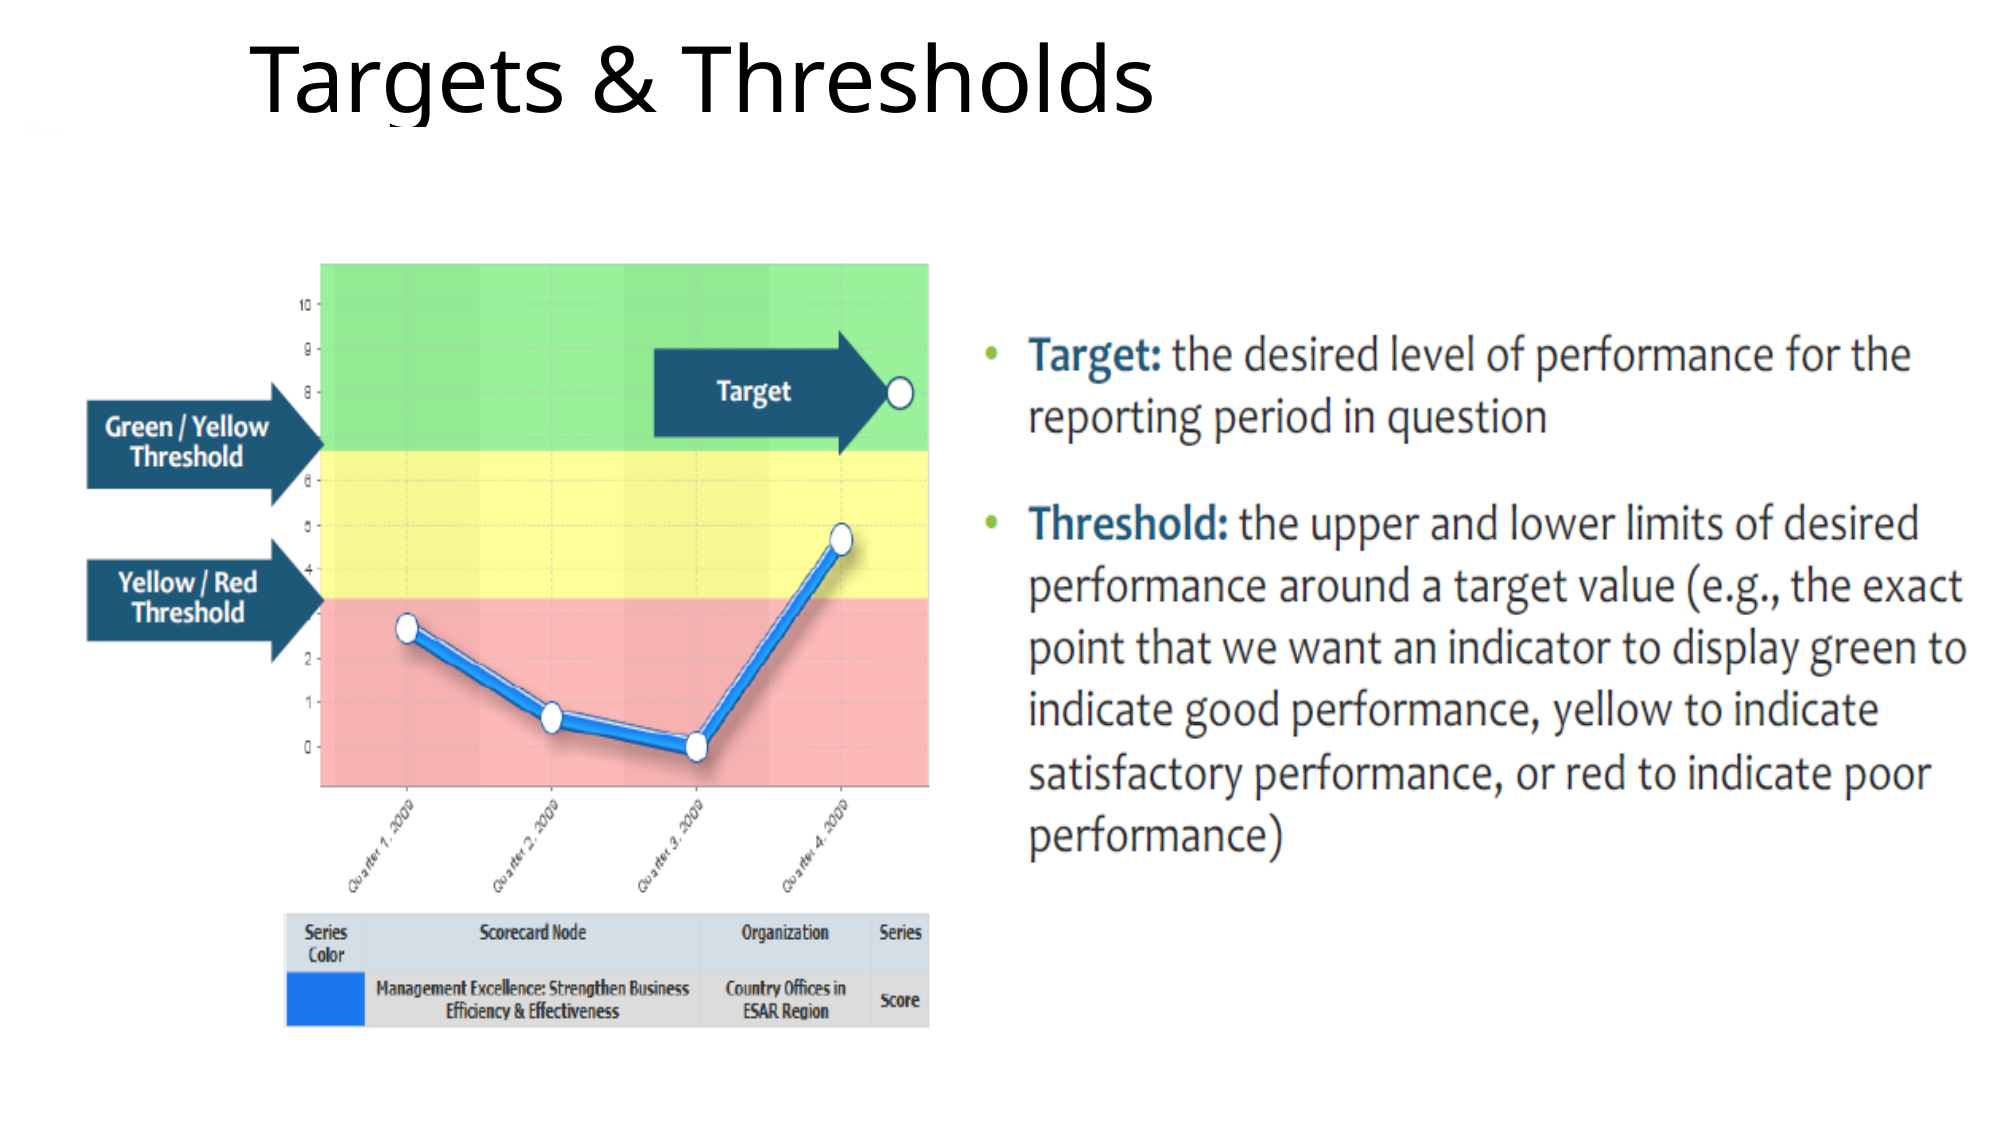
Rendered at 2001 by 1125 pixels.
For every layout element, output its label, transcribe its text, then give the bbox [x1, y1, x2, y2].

title Targets & Thresholds [234, 22, 1960, 127]
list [20, 127, 2000, 1060]
